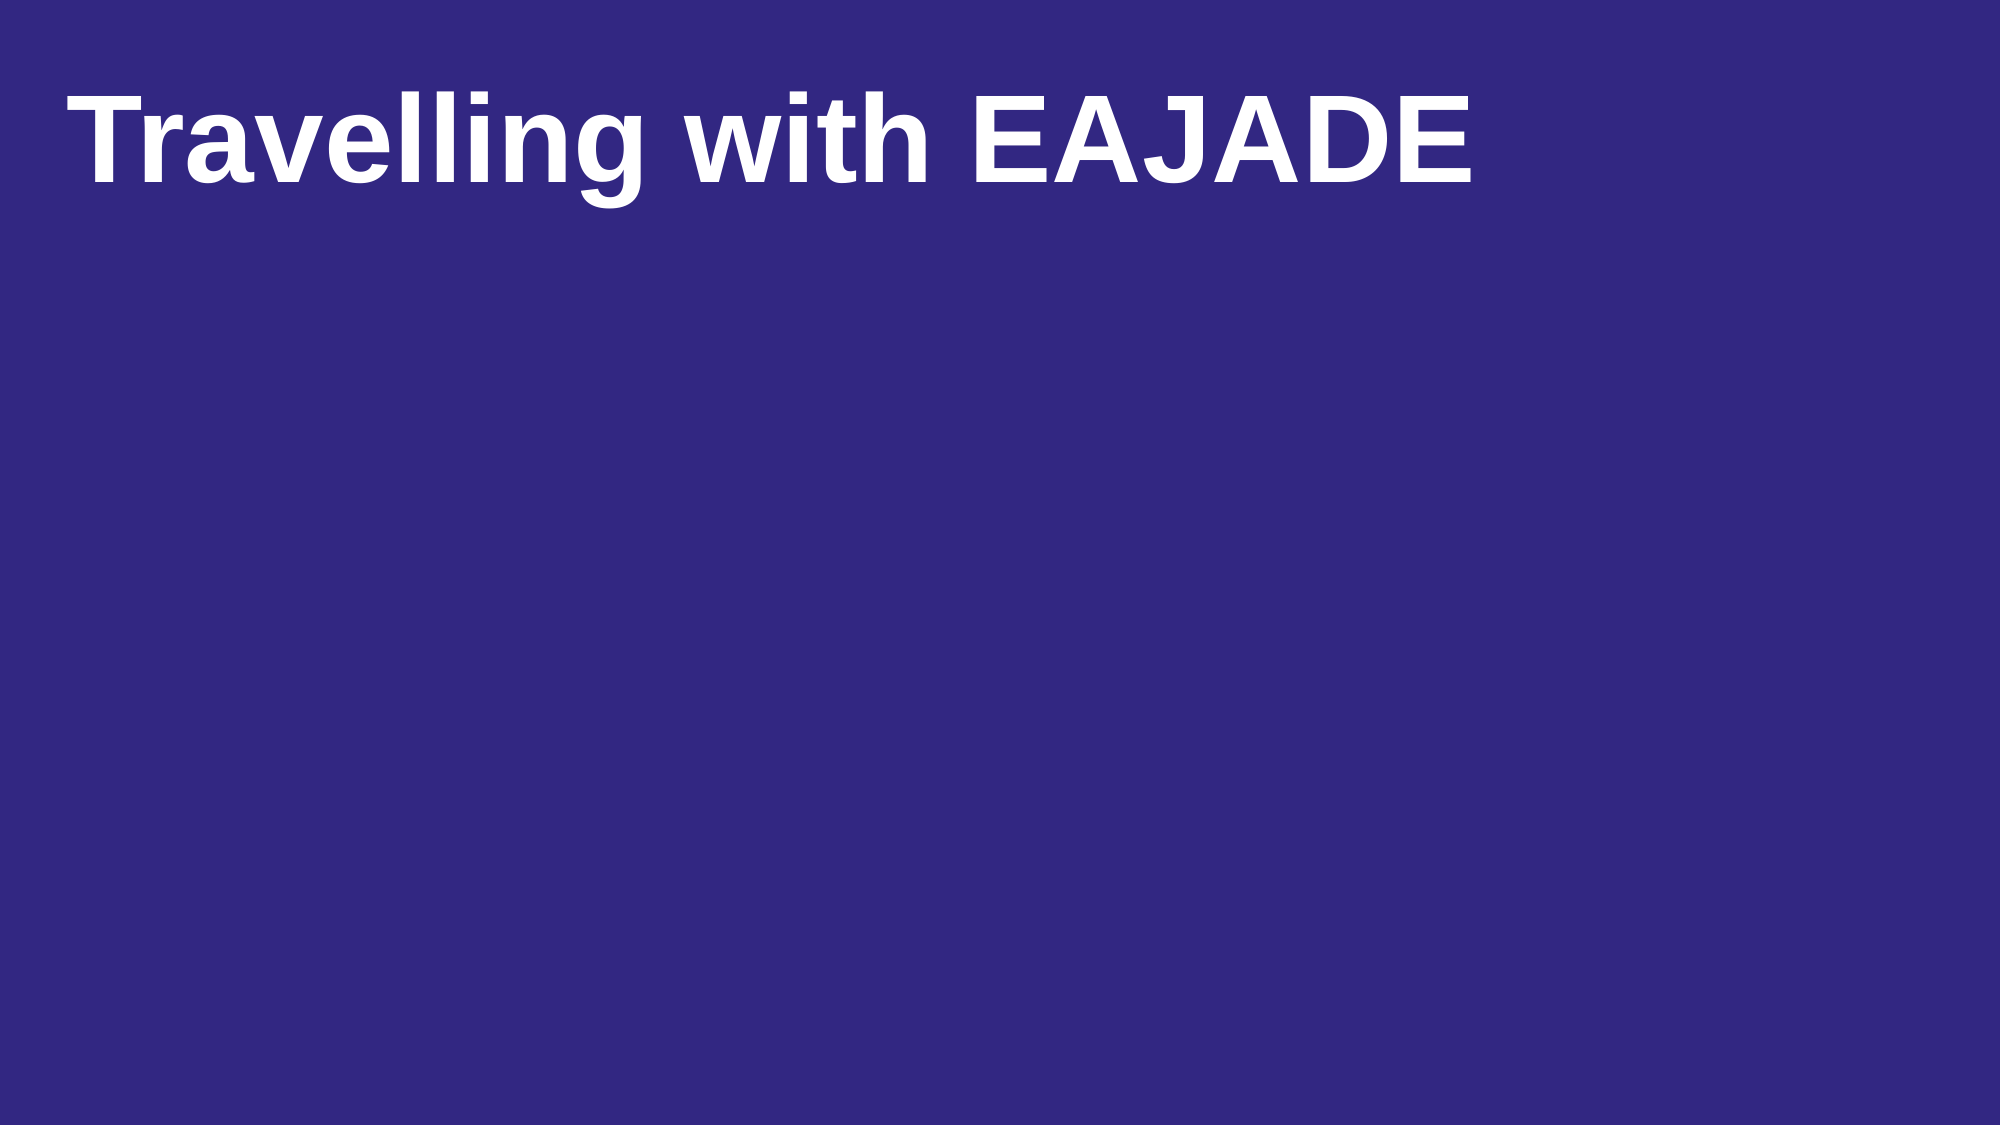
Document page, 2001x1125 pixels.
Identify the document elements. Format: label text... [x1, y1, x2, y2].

title Travelling with EAJADE [66, 57, 1933, 634]
